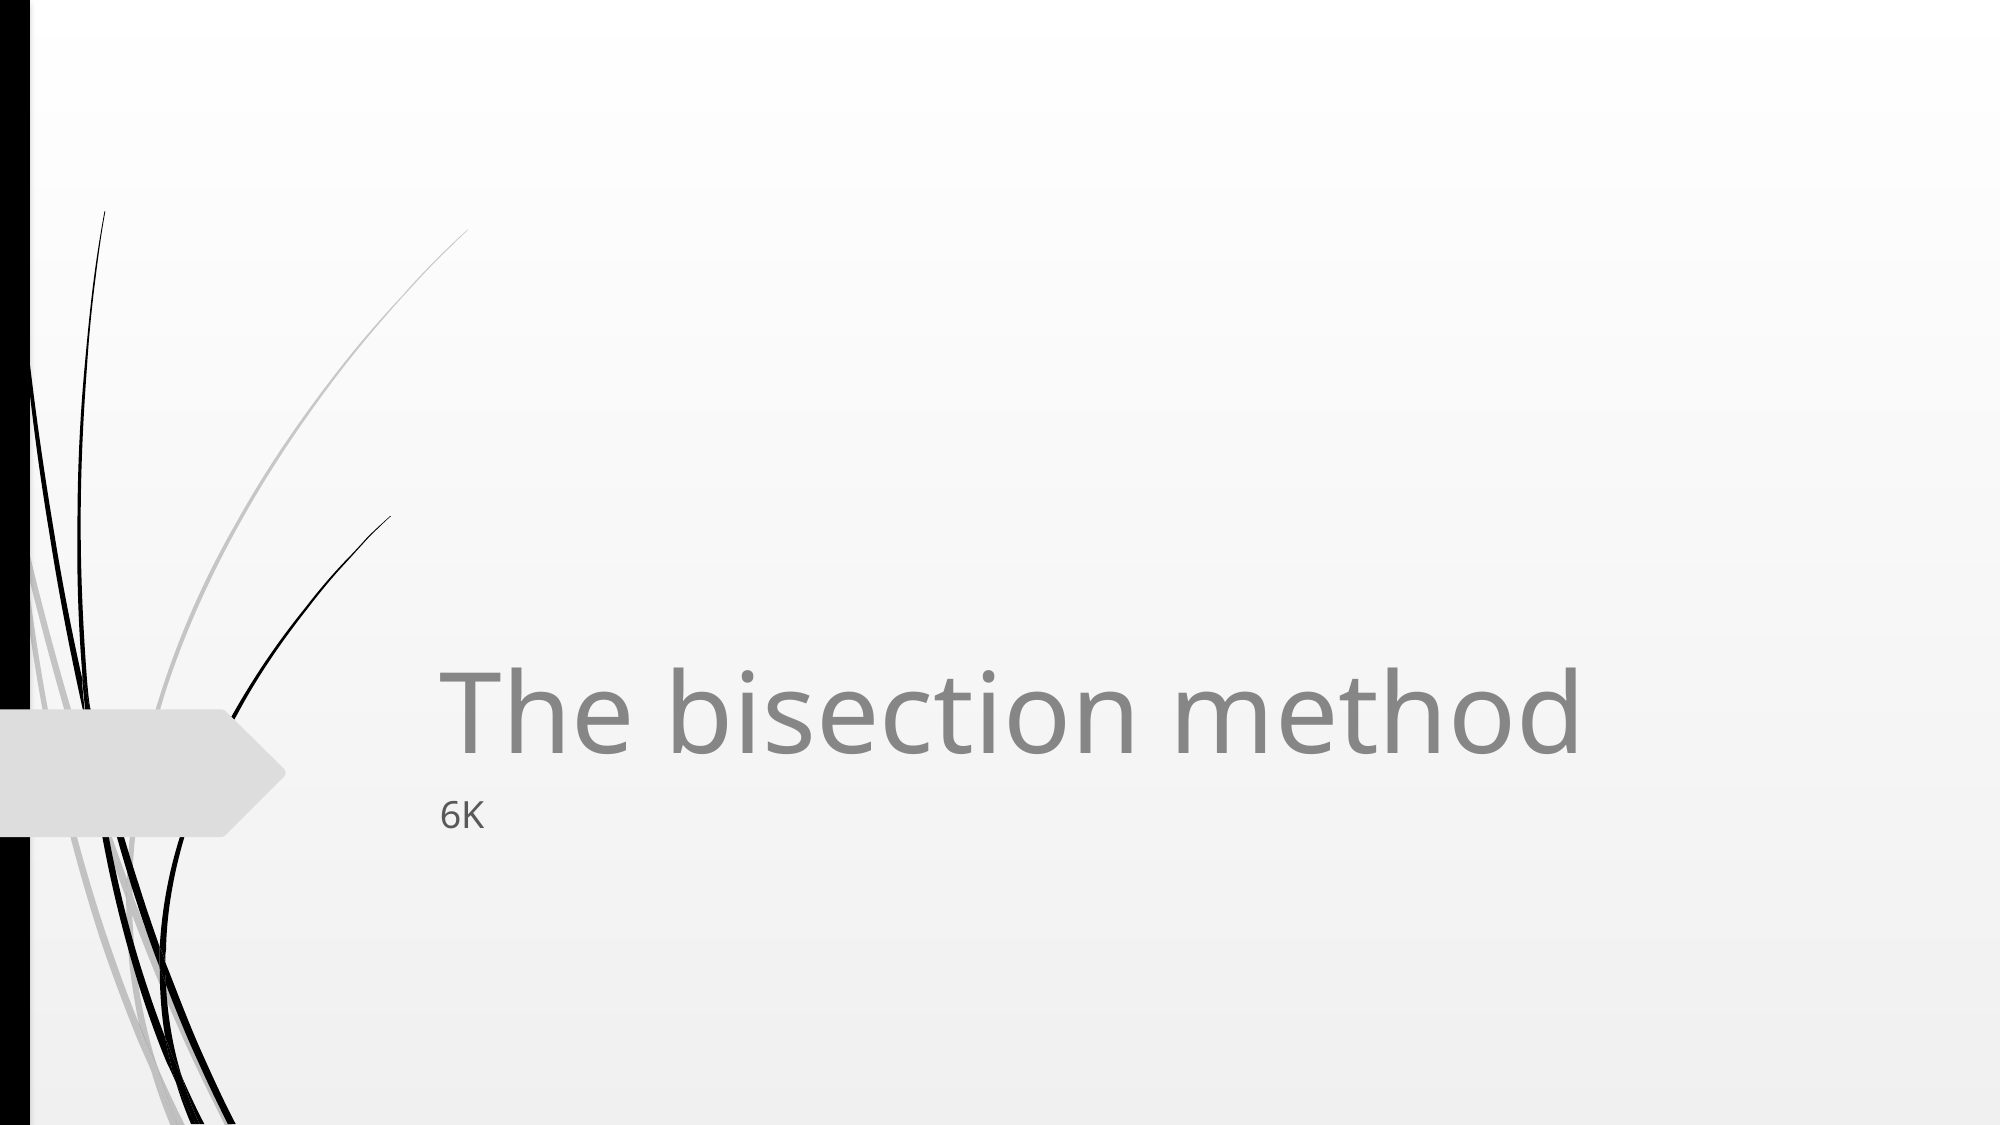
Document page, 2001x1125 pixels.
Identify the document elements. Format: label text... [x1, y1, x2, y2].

subtitle 6K [424, 783, 1888, 969]
title The bisection method [424, 412, 1888, 783]
